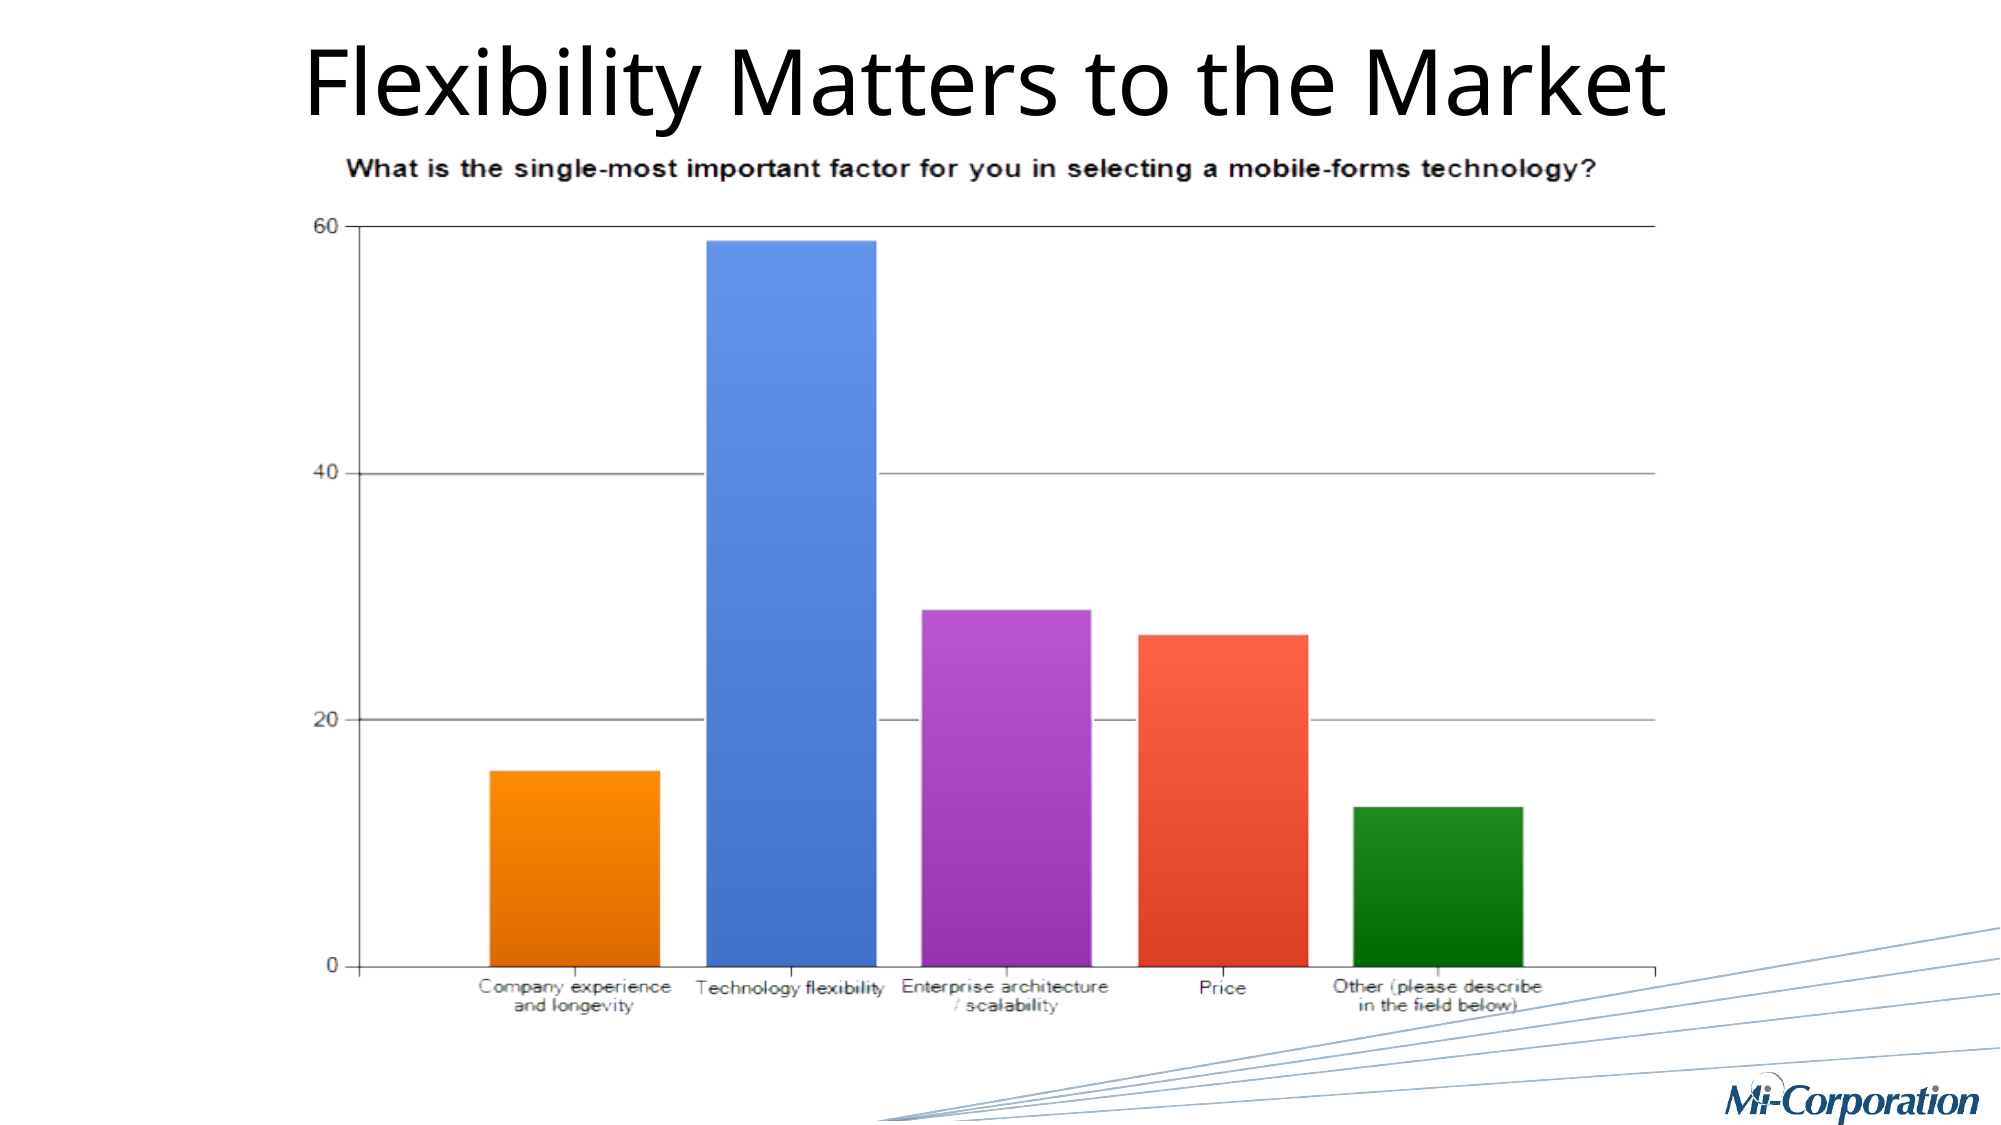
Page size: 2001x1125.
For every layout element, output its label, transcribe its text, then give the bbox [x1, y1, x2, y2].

title Flexibility Matters to the Market [137, 0, 1863, 195]
picture [238, 126, 2001, 1125]
